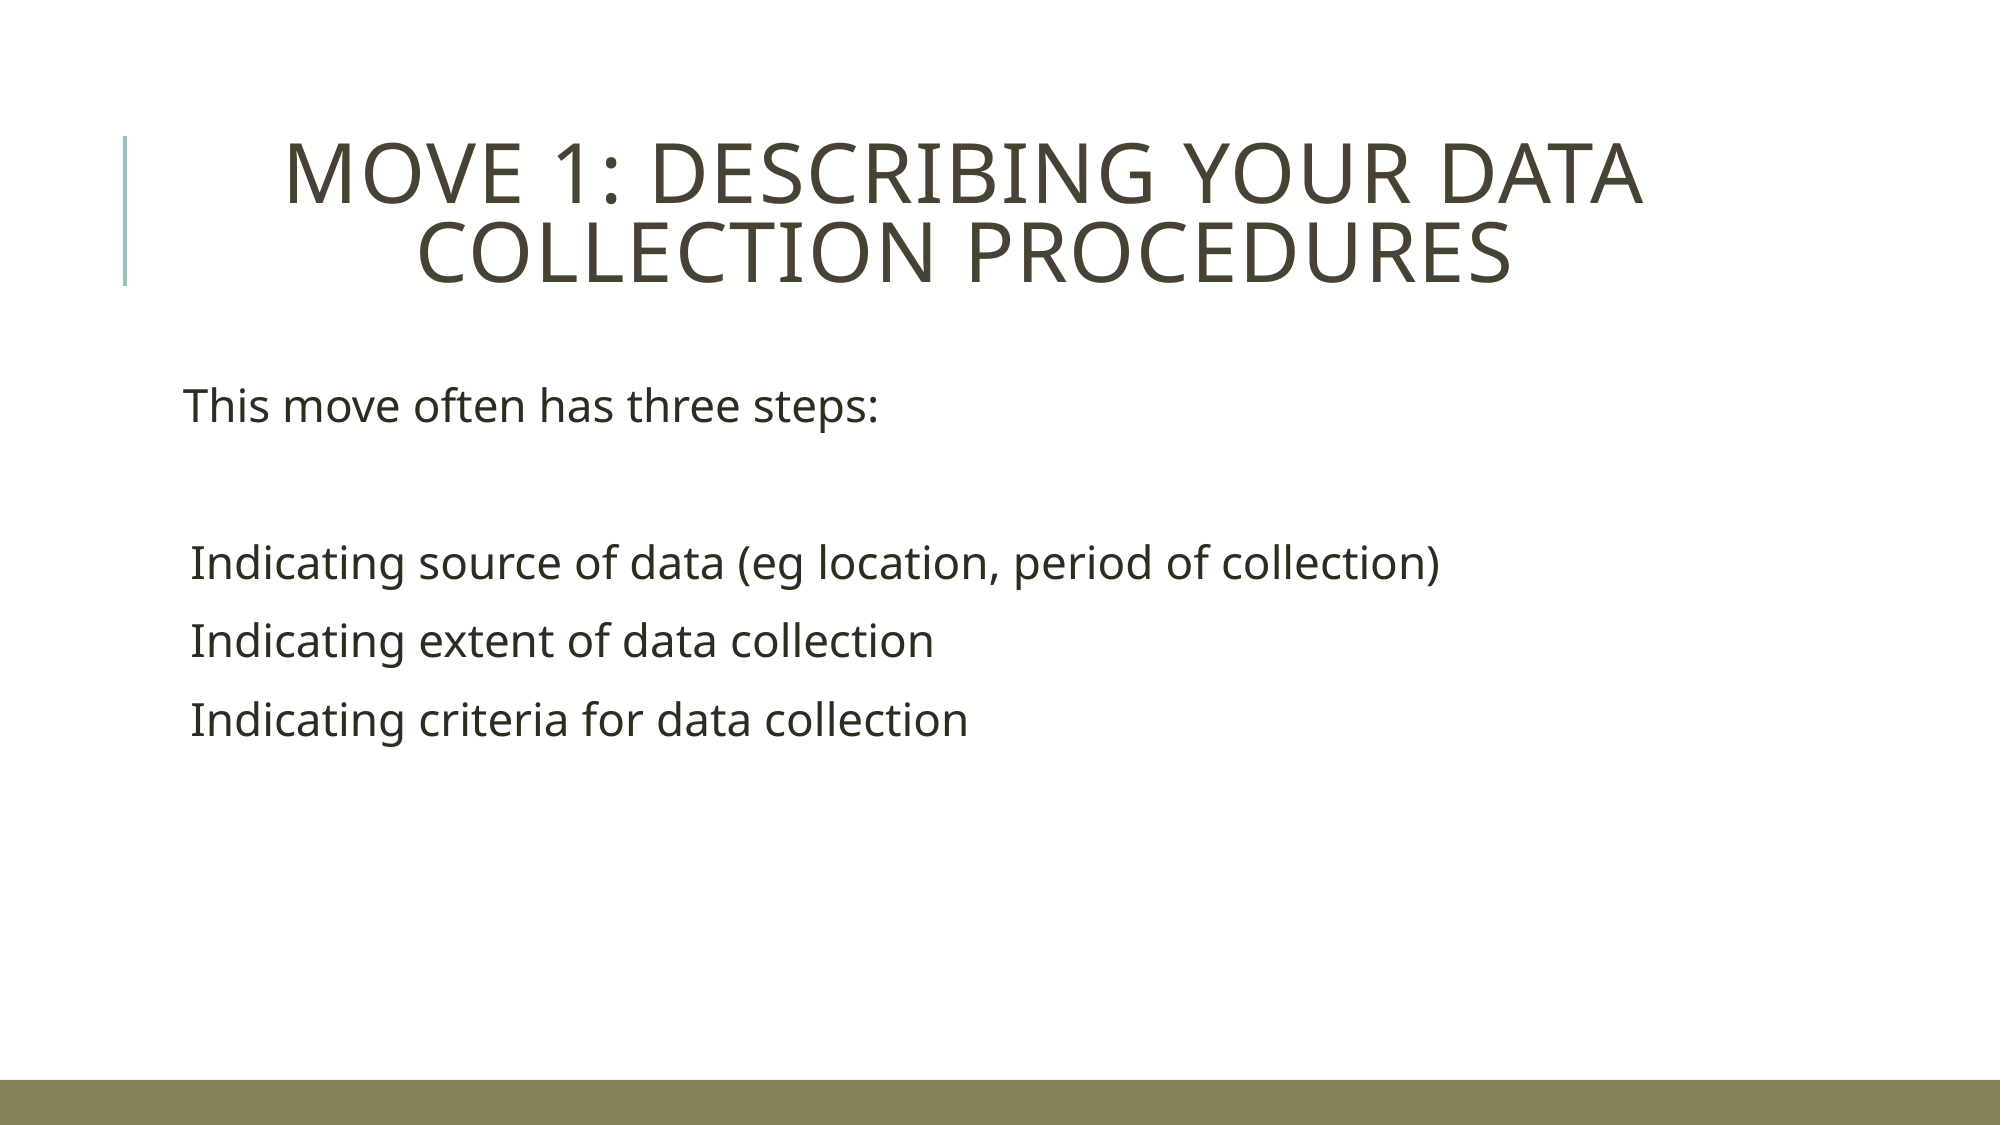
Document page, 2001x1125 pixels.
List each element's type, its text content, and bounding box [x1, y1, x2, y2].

list This move often has three steps: Indicating source of data (eg location, period of collection) Indicating extent of data collection Indicating criteria for data collection [168, 375, 1763, 1035]
title Move 1: Describing your data collection procedures [168, 96, 1763, 342]
